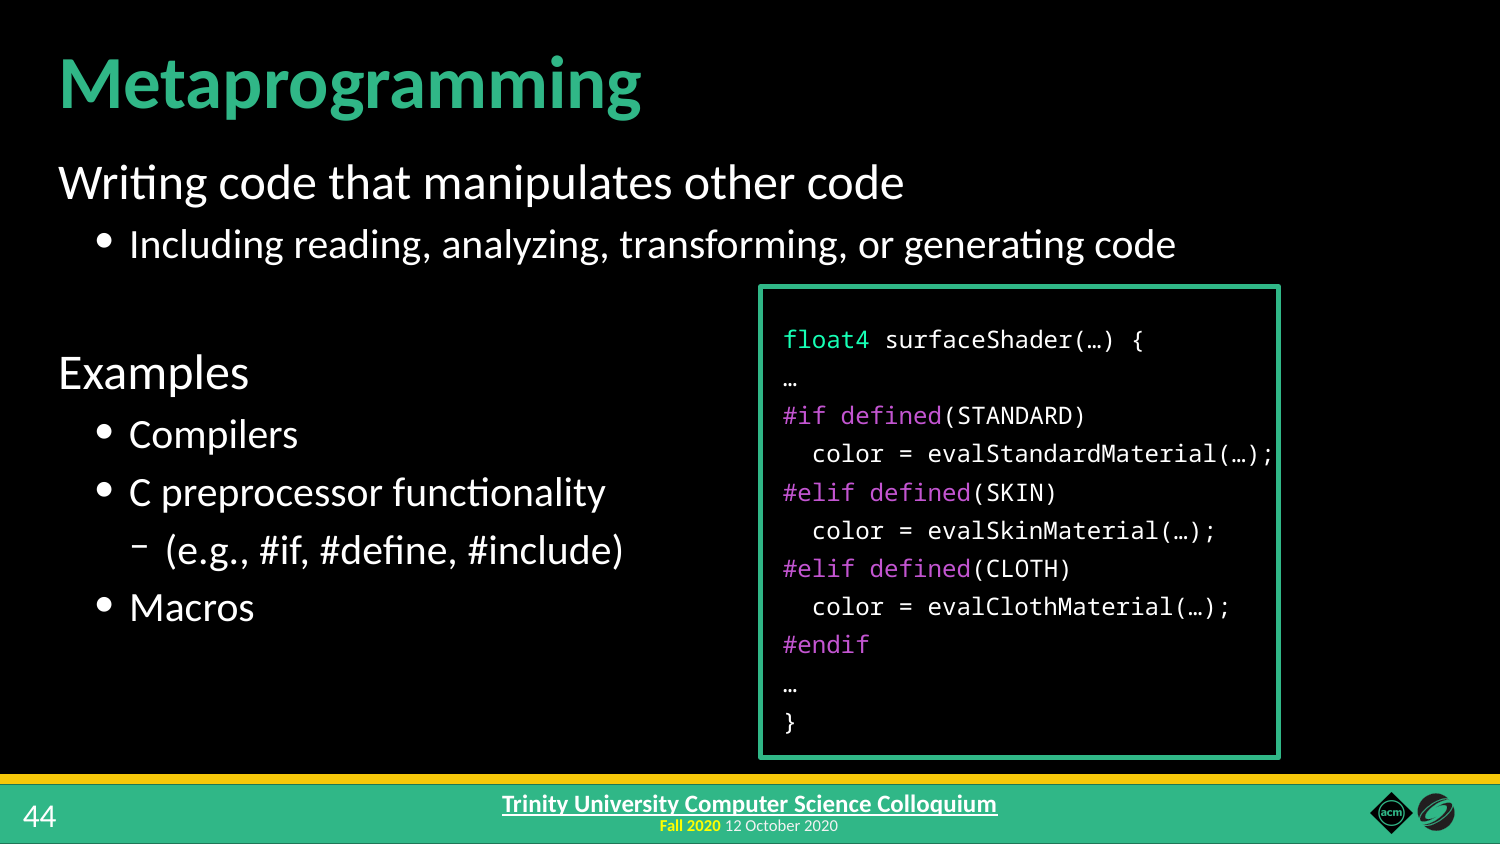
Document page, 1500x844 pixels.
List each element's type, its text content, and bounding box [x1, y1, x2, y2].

list Writing code that manipulates other code Including reading, analyzing, transforming, or generating code Examples Compilers C preprocessor functionality (e.g., #if, #define, #include) Macros [58, 156, 1457, 748]
text_box float4 surfaceShader(…) { … #if defined(STANDARD) color = evalStandardMaterial(…); #elif defined(SKIN) color = evalSkinMaterial(…); #elif defined(CLOTH) color = evalClothMaterial(…); #endif … } [760, 286, 1279, 758]
title Metaprogramming [58, 33, 1457, 139]
slide_number 44 [0, 791, 72, 837]
picture [1368, 785, 1463, 839]
